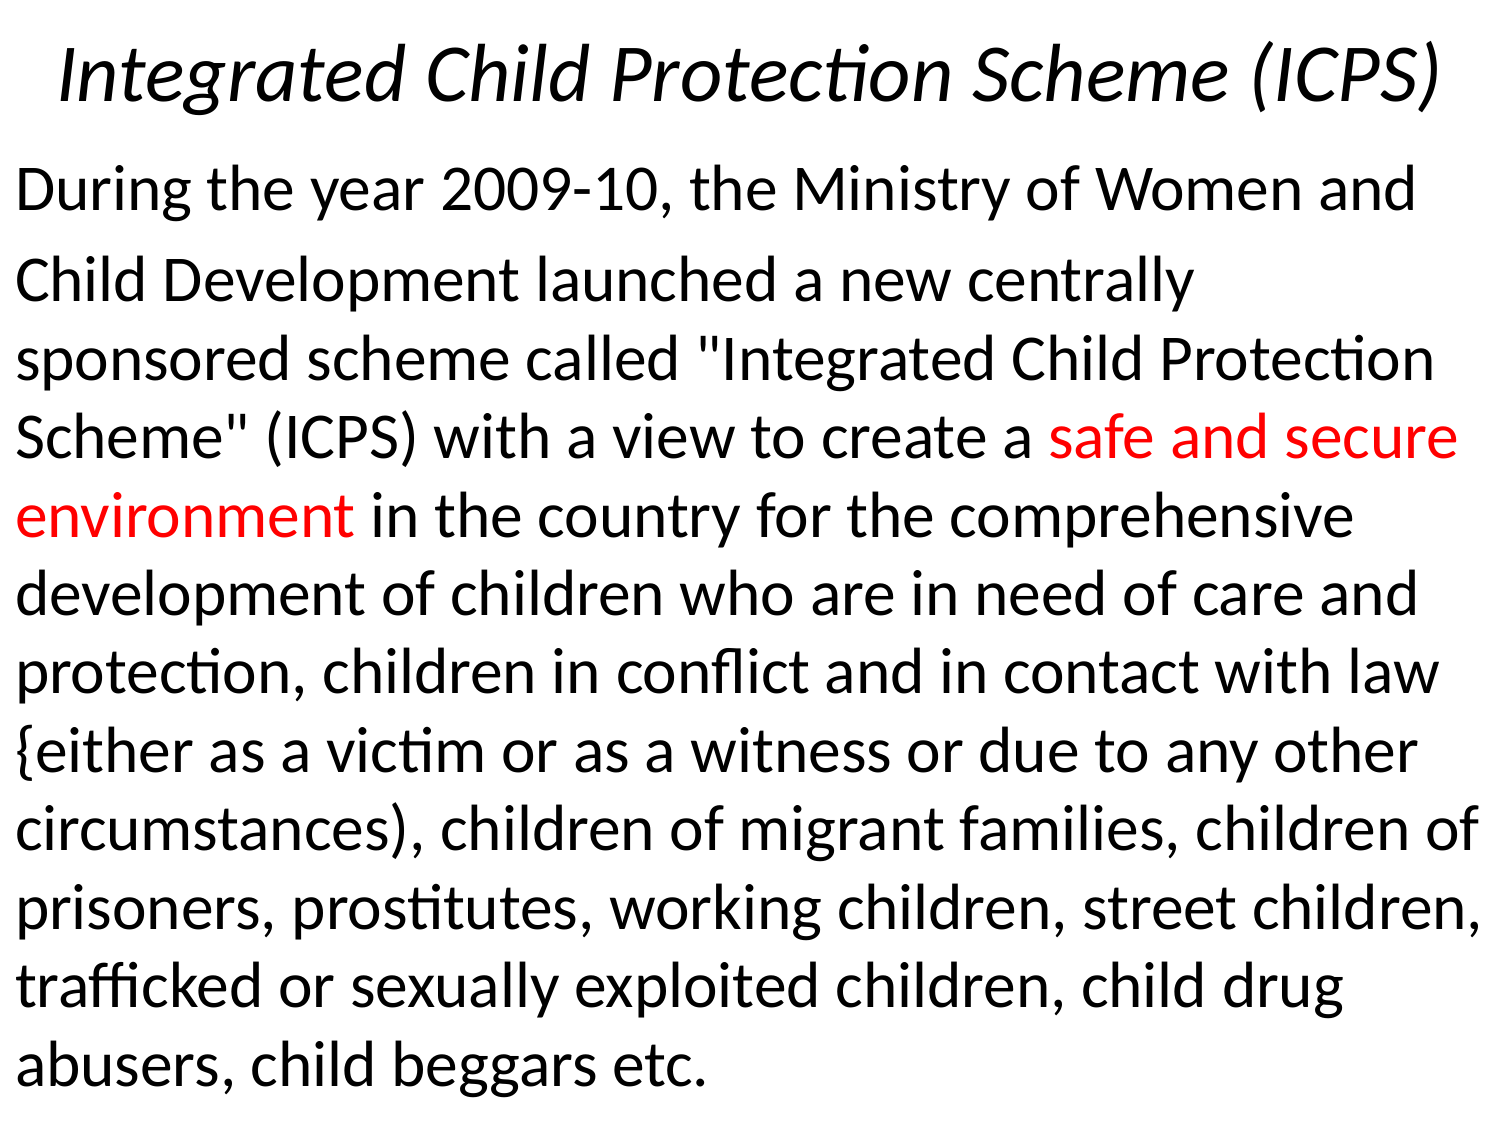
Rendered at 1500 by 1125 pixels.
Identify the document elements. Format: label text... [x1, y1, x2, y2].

list During the year 2009-10, the Ministry of Women and Child Development launched a new centrally sponsored scheme called "Integrated Child Protection Scheme" (ICPS) with a view to create a safe and secure environment in the country for the comprehensive development of children who are in need of care and protection, children in conflict and in contact with law {either as a victim or as a witness or due to any other circumstances), children of migrant families, children of prisoners, prostitutes, working children, street children, trafficked or sexually exploited children, child drug abusers, child beggars etc. [0, 137, 1500, 1125]
title Integrated Child Protection Scheme (ICPS) [0, 0, 1500, 137]
